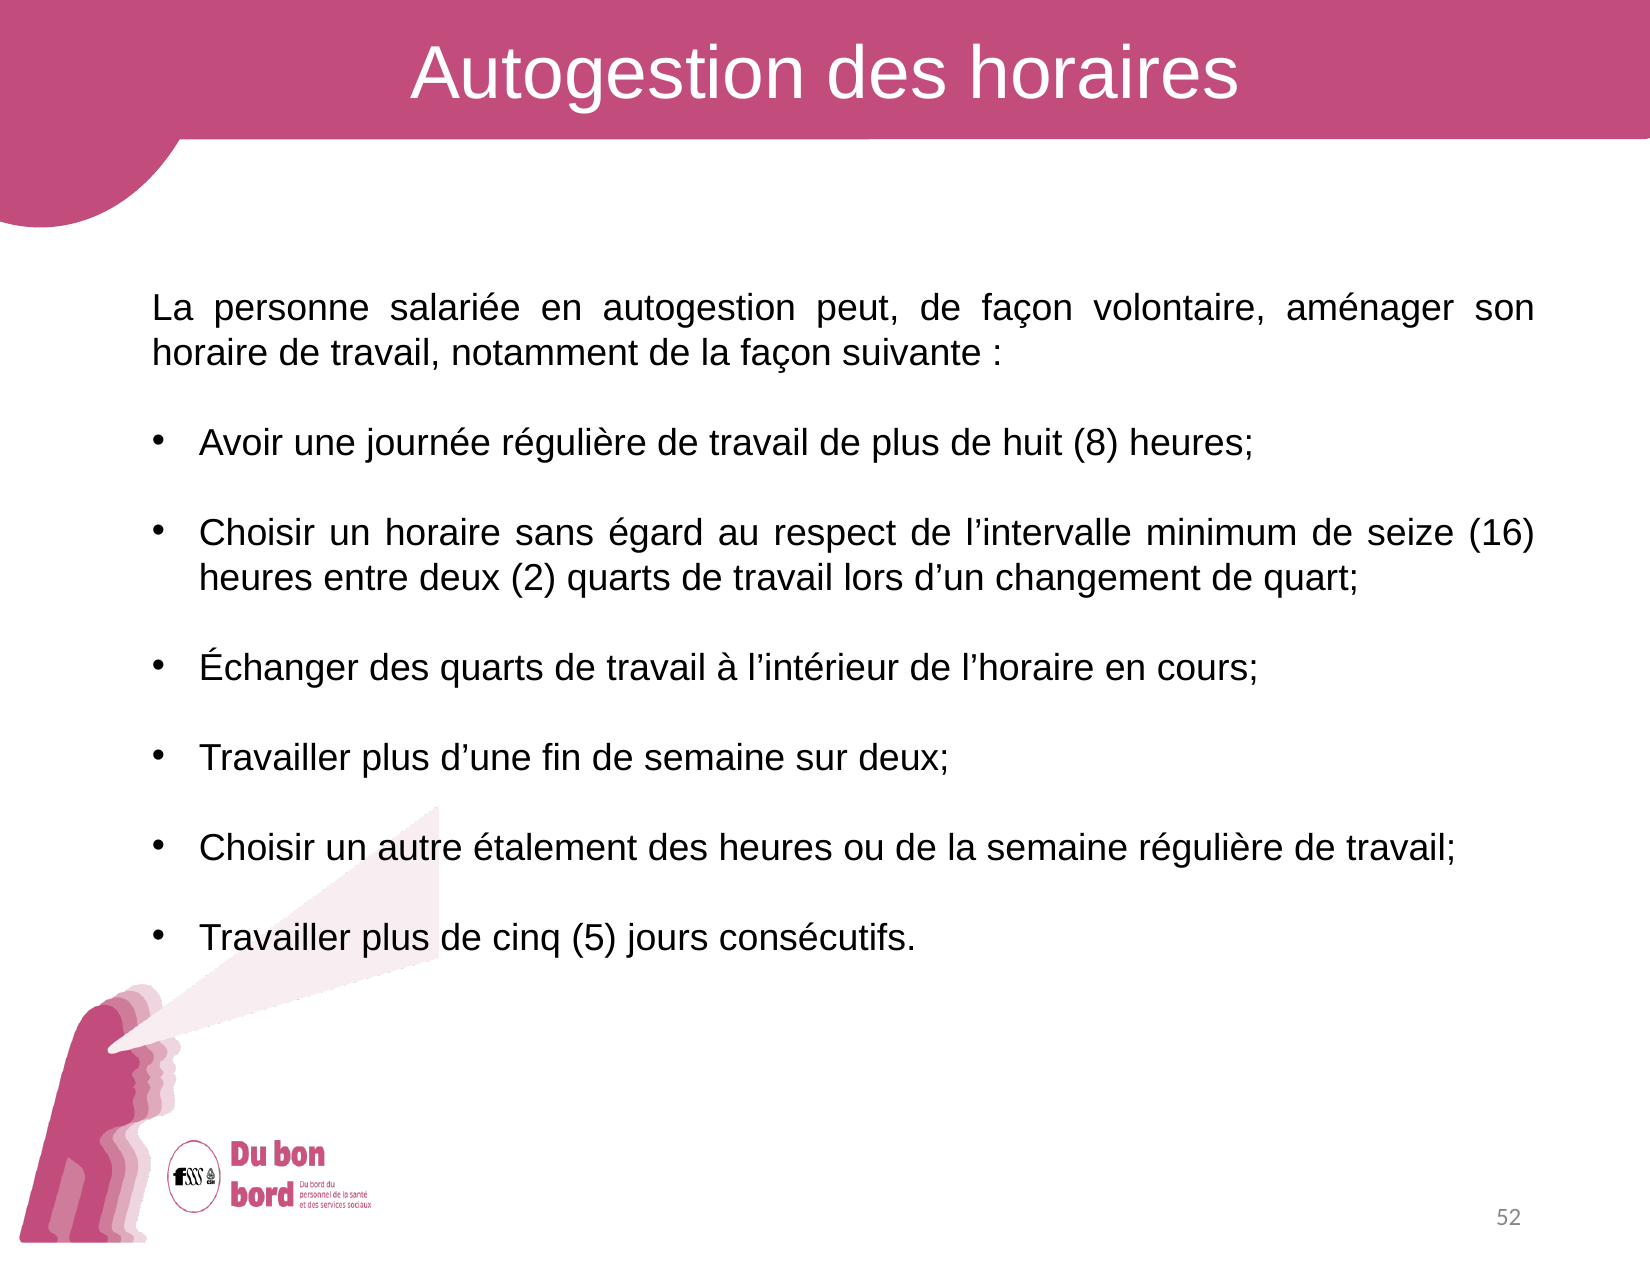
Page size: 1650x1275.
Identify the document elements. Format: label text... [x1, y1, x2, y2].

text_box Autogestion des horaires [180, 0, 1650, 140]
picture [0, 794, 526, 1254]
slide_number 52 [1165, 1181, 1537, 1250]
text_box [0, 0, 217, 228]
text_box La personne salariée en autogestion peut, de façon volontaire, aménager son horaire de travail, notamment de la façon suivante : Avoir une journée régulière de travail de plus de huit (8) heures; Choisir un horaire sans égard au respect de l’intervalle minimum de seize (16) heures entre deux (2) quarts de travail lors d’un changement de quart; Échanger des quarts de travail à l’intérieur de l’horaire en cours; Travailler plus d’une fin de semaine sur deux; Choisir un autre étalement des heures ou de la semaine régulière de travail; Travailler plus de cinq (5) jours consécutifs. [99, 275, 1551, 1040]
